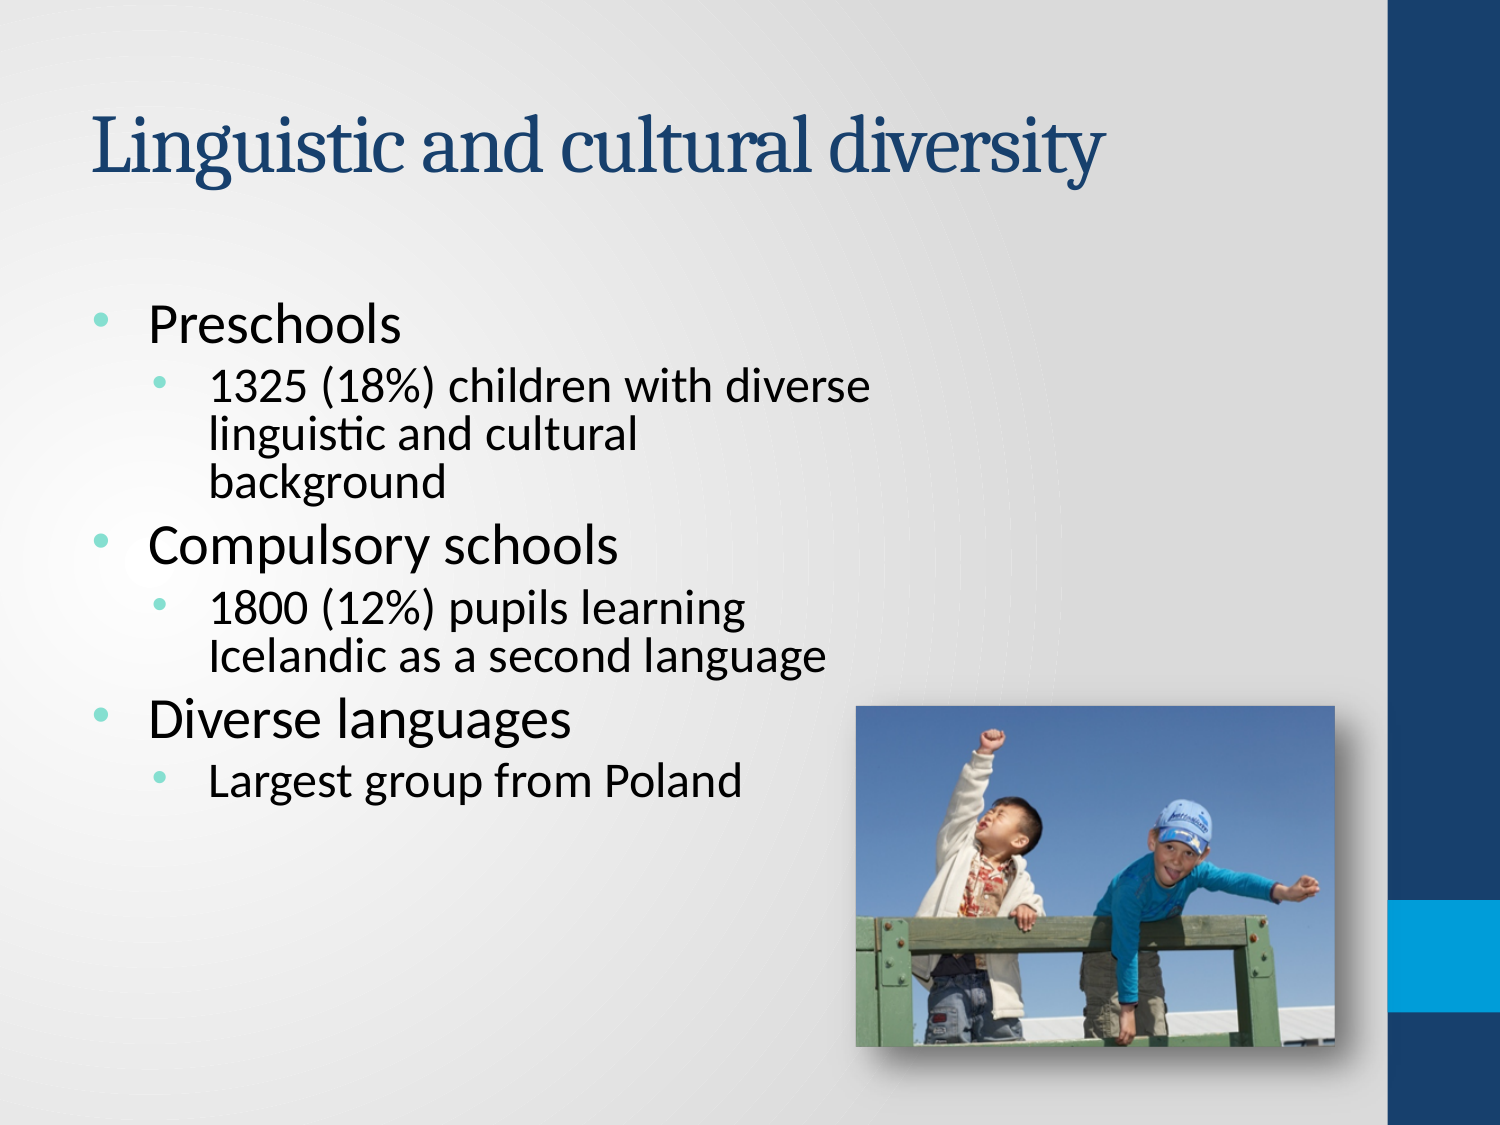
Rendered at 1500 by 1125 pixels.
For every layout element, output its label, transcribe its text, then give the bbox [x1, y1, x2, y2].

list Preschools 1325 (18%) children with diverse linguistic and cultural background Compulsory schools 1800 (12%) pupils learning Icelandic as a second language Diverse languages Largest group from Poland [76, 290, 904, 1024]
title Linguistic and cultural diversity [75, 45, 1325, 233]
picture [820, 670, 1408, 1120]
